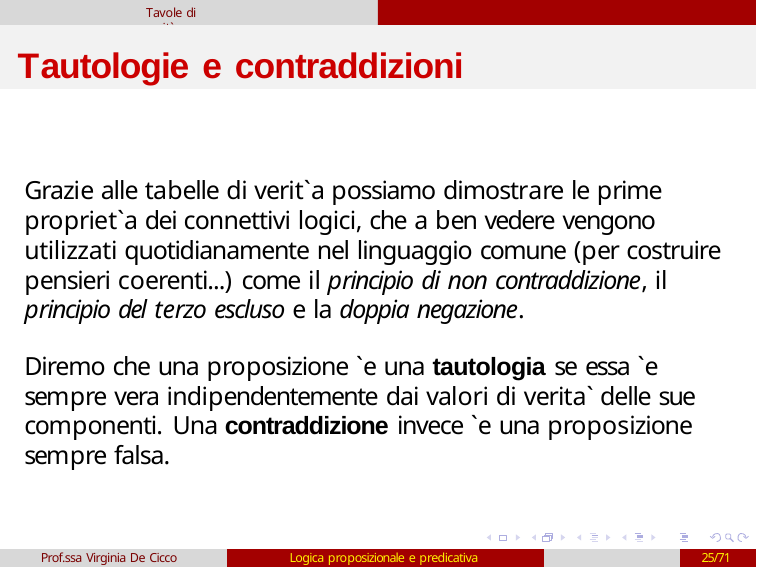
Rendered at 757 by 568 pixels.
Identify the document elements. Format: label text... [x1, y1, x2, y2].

text_box [226, 548, 544, 567]
slide_number Prof.ssa Virginia De Cicco [38, 549, 188, 568]
footer Logica proposizionale e predicativa [287, 549, 484, 568]
text_box [0, 548, 226, 567]
text_box [544, 548, 680, 567]
text_box [0, 24, 756, 89]
text_box Grazie alle tabelle di verit`a possiamo dimostrare le prime propriet`a dei connettivi logici, che a ben vedere vengono utilizzati quotidianamente nel linguaggio comune (per costruire pensieri coerenti...) come il principio di non contraddizione, il principio del terzo escluso e la doppia negazione. Diremo che una proposizione `e una tautologia se essa `e sempre vera indipendentemente dai valori di verita` delle sue componenti. Una contraddizione invece `e una proposizione sempre falsa. [22, 174, 734, 470]
text_box Tavole di verit`a [144, 5, 234, 24]
text_box [680, 548, 756, 567]
title Tautologie e contraddizioni [15, 43, 741, 139]
text_box 25/71 [699, 549, 737, 565]
text_box [377, 0, 756, 24]
